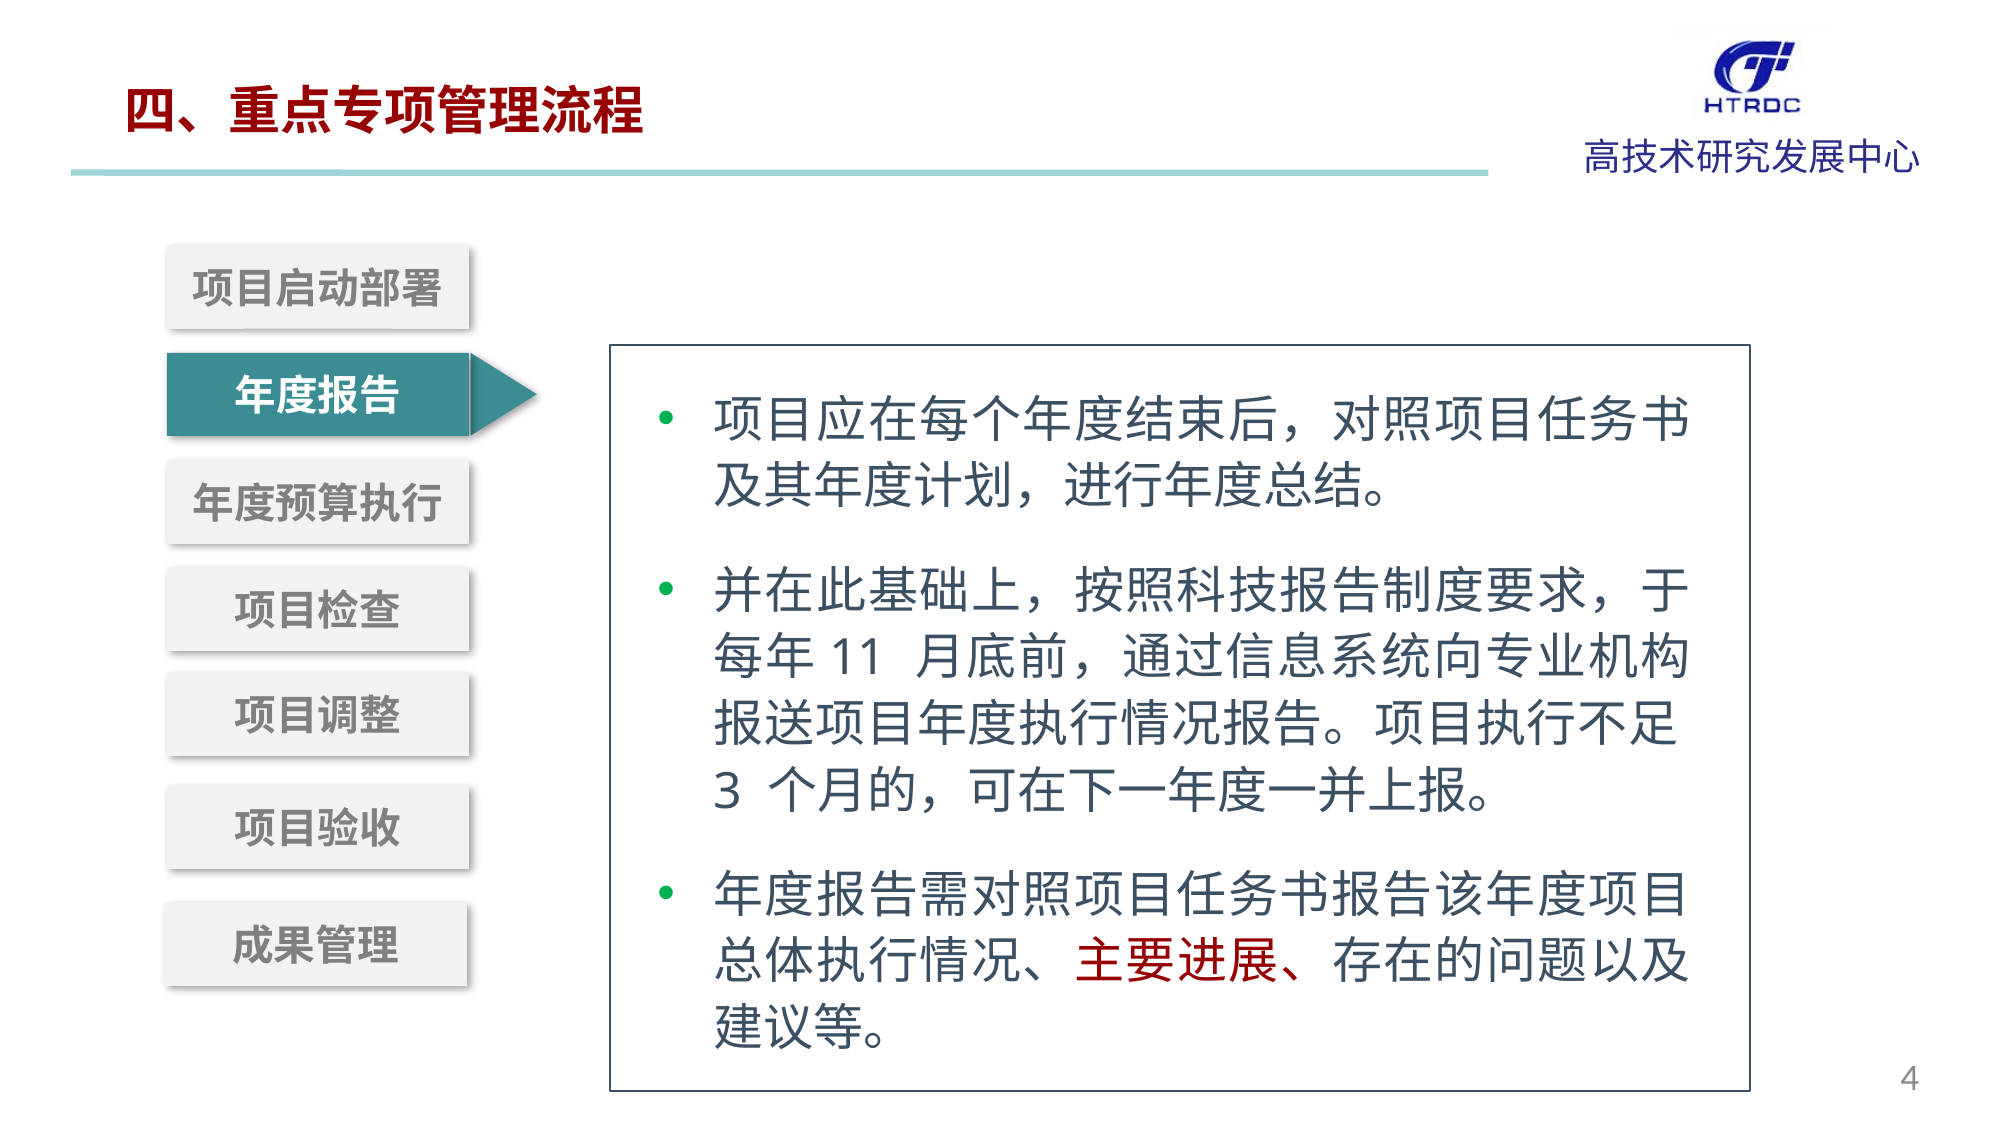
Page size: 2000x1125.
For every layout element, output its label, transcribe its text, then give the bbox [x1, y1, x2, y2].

picture [1675, 30, 1830, 124]
text_box 项目应在每个年度结束后，对照项目任务书及其年度计划，进行年度总结。 并在此基础上，按照科技报告制度要求，于每年11 月底前，通过信息系统向专业机构报送项目年度执行情况报告。项目执行不足3 个月的，可在下一年度一并上报。 年度报告需对照项目任务书报告该年度项目总体执行情况、主要进展、存在的问题以及建议等。 [610, 345, 1750, 1091]
text_box 项目启动部署 [164, 242, 472, 331]
text_box 项目调整 [164, 669, 472, 758]
text_box 成果管理 [161, 900, 470, 989]
text_box 项目验收 [164, 783, 472, 871]
text_box 项目检查 [164, 565, 472, 654]
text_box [166, 352, 537, 436]
text_box 四、重点专项管理流程 [109, 70, 1157, 148]
text_box 年度预算执行 [164, 457, 472, 546]
